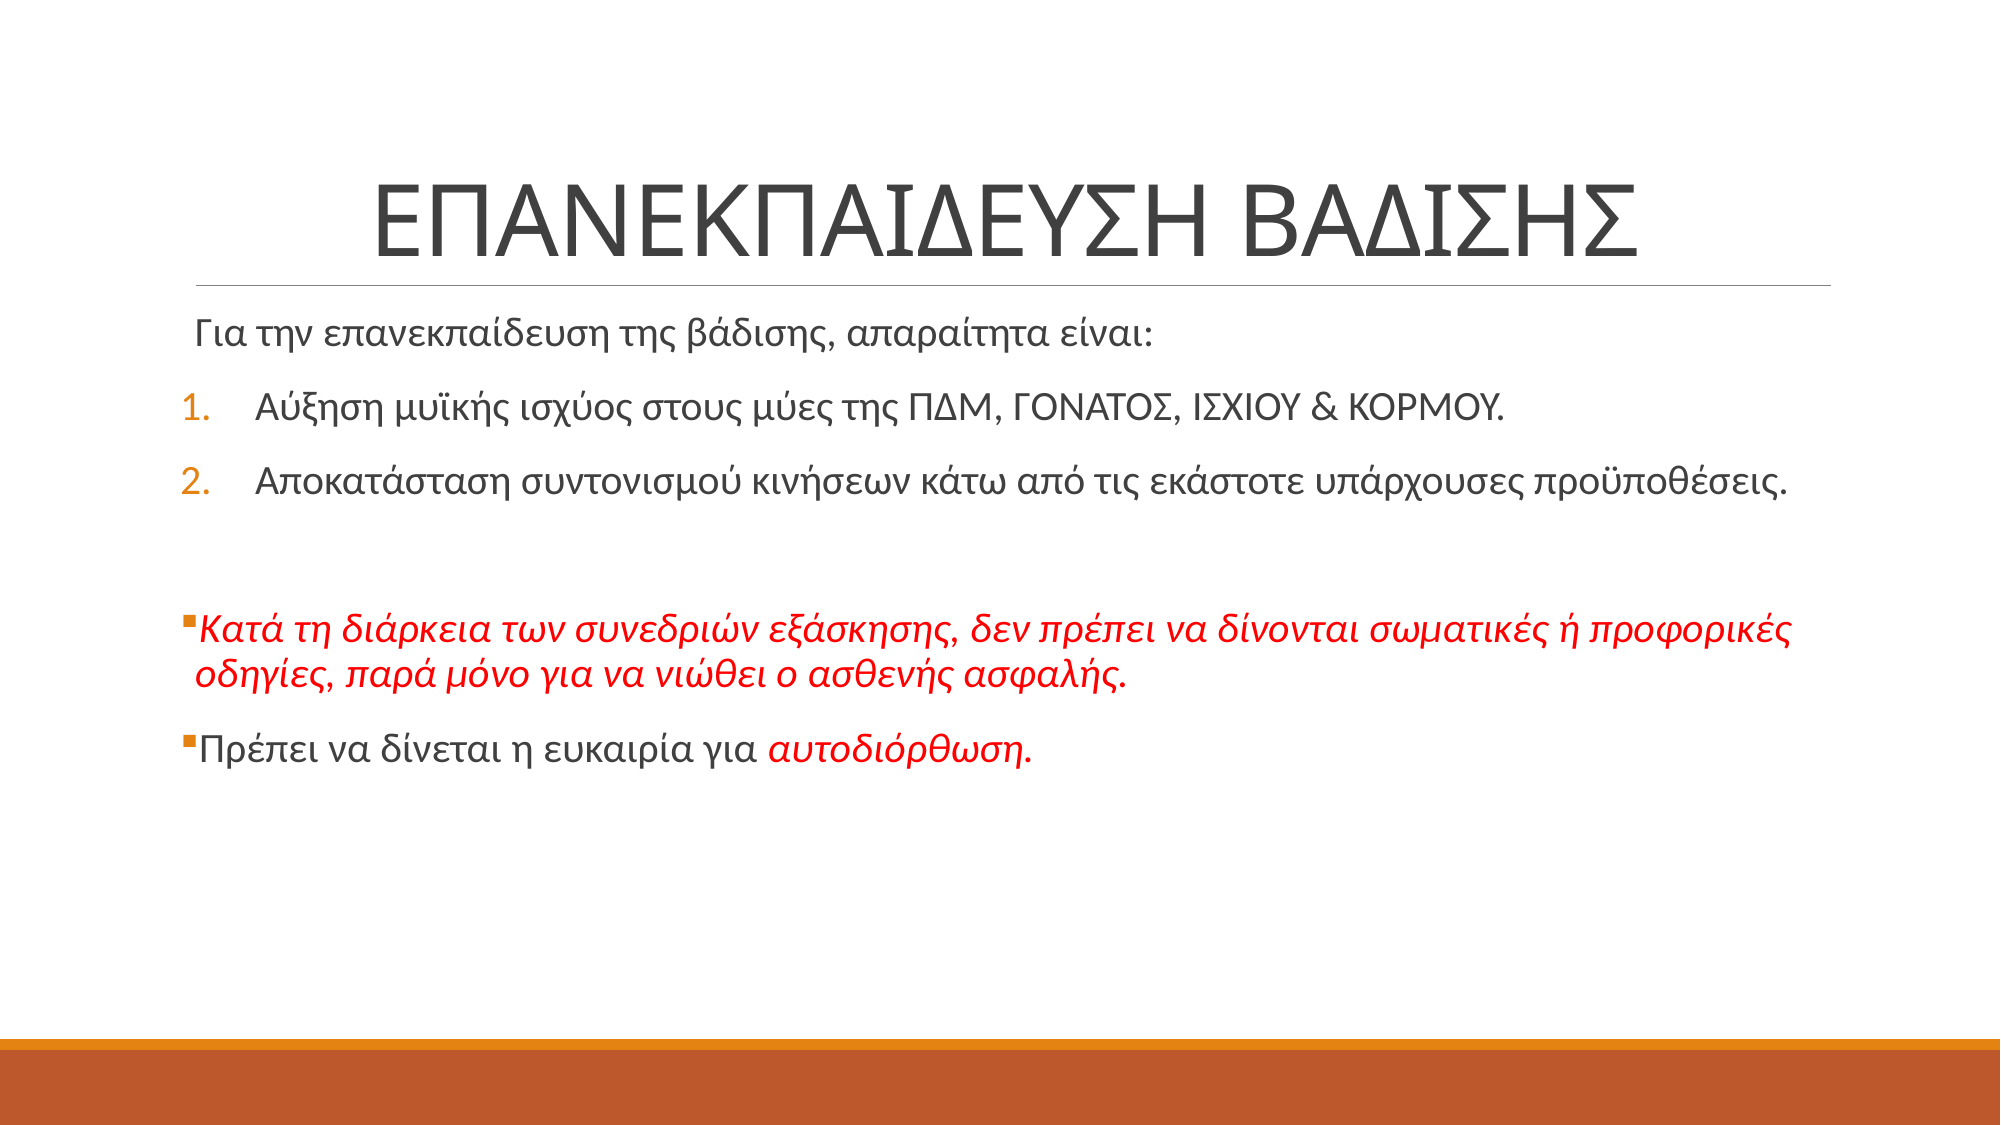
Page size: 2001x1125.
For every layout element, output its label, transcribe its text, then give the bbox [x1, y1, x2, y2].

list Για την επανεκπαίδευση της βάδισης, απαραίτητα είναι: Αύξηση μυϊκής ισχύος στους μύες της ΠΔΜ, ΓΟΝΑΤΟΣ, ΙΣΧΙΟΥ & ΚΟΡΜΟΥ. Αποκατάσταση συντονισμού κινήσεων κάτω από τις εκάστοτε υπάρχουσες προϋποθέσεις. Κατά τη διάρκεια των συνεδριών εξάσκησης, δεν πρέπει να δίνονται σωματικές ή προφορικές οδηγίες, παρά μόνο για να νιώθει ο ασθενής ασφαλής. Πρέπει να δίνεται η ευκαιρία για αυτοδιόρθωση. [180, 302, 1830, 963]
title ΕΠΑΝΕΚΠΑΙΔΕΥΣΗ ΒΑΔΙΣΗΣ [179, 47, 1830, 285]
